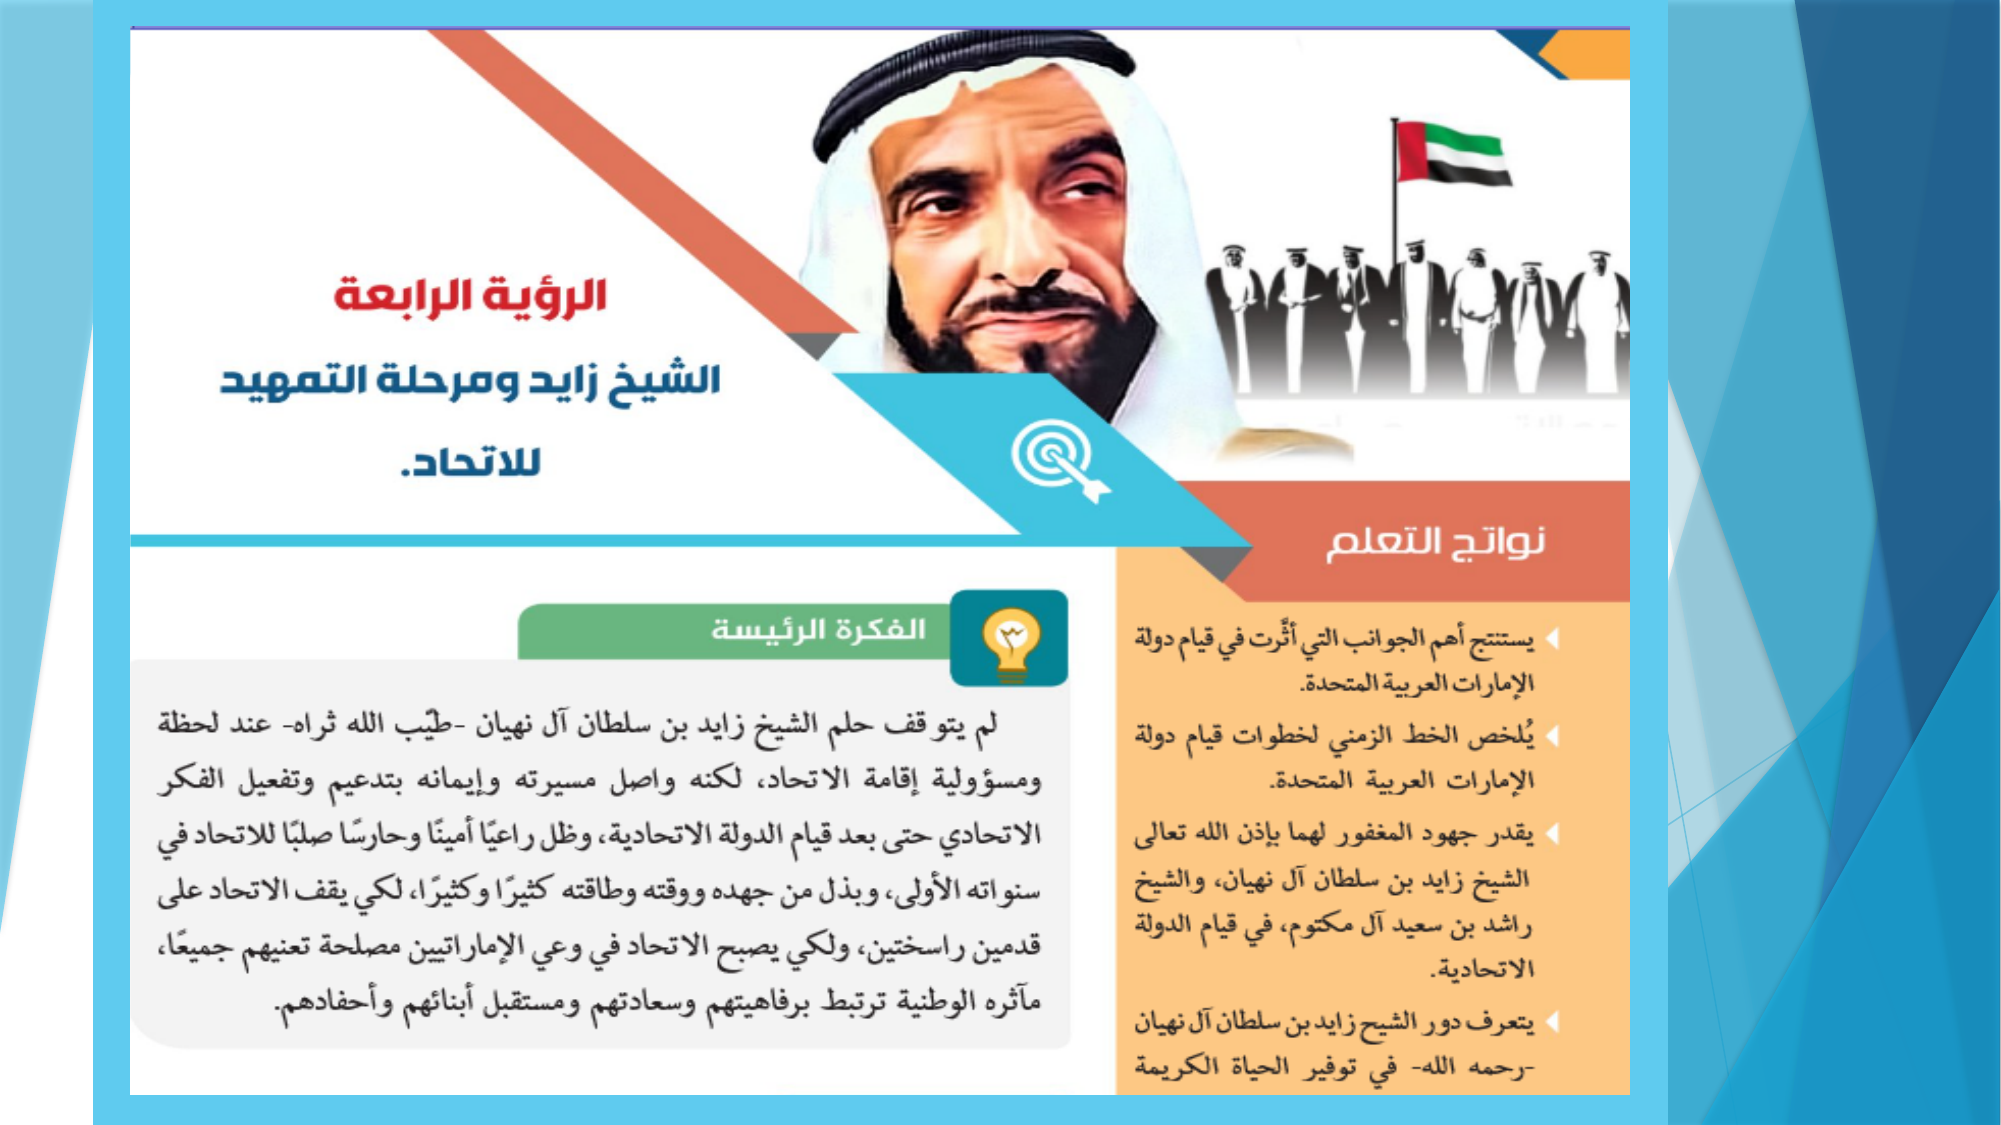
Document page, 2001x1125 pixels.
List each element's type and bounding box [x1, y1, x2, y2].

picture [129, 25, 1631, 1096]
